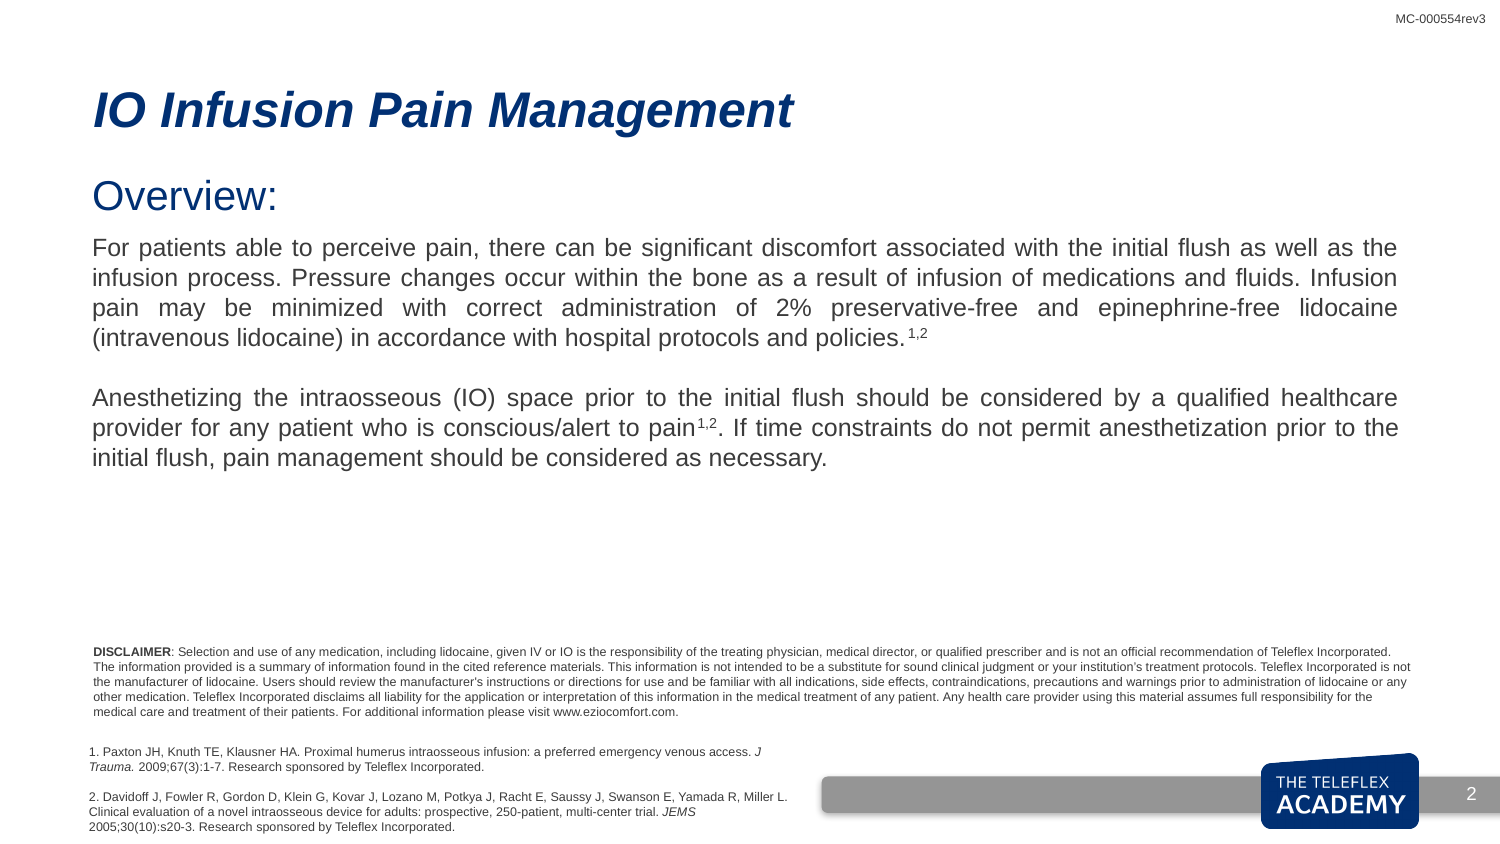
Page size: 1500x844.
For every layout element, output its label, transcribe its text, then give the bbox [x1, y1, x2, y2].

list IO Infusion Pain Management [78, 42, 1426, 145]
list Overview: For patients able to perceive pain, there can be significant discomfort associated with the initial flush as well as the infusion process. Pressure changes occur within the bone as a result of infusion of medications and fluids. Infusion pain may be minimized with correct administration of 2% preservative-free and epinephrine-free lidocaine (intravenous lidocaine) in accordance with hospital protocols and policies.1,2 Anesthetizing the intraosseous (IO) space prior to the initial flush should be considered by a qualified healthcare provider for any patient who is conscious/alert to pain1,2. If time constraints do not permit anesthetization prior to the initial flush, pain management should be considered as necessary. [92, 169, 1402, 522]
picture [1261, 753, 1419, 829]
text_box DISCLAIMER: Selection and use of any medication, including lidocaine, given IV or IO is the responsibility of the treating physician, medical director, or qualified prescriber and is not an official recommendation of Teleflex Incorporated. The information provided is a summary of information found in the cited reference materials. This information is not intended to be a substitute for sound clinical judgment or your institution’s treatment protocols. Teleflex Incorporated is not the manufacturer of lidocaine. Users should review the manufacturer's instructions or directions for use and be familiar with all indications, side effects, contraindications, precautions and warnings prior to administration of lidocaine or any other medication. Teleflex Incorporated disclaims all liability for the application or interpretation of this information in the medical treatment of any patient. Any health care provider using this material assumes full responsibility for the medical care and treatment of their patients. For additional information please visit www.eziocomfort.com. [78, 636, 1426, 727]
text_box 1. Paxton JH, Knuth TE, Klausner HA. Proximal humerus intraosseous infusion: a preferred emergency venous access. J Trauma. 2009;67(3):1-7. Research sponsored by Teleflex Incorporated. 2. Davidoff J, Fowler R, Gordon D, Klein G, Kovar J, Lozano M, Potkya J, Racht E, Saussy J, Swanson E, Yamada R, Miller L. Clinical evaluation of a novel intraosseous device for adults: prospective, 250-patient, multi-center trial. JEMS 2005;30(10):s20-3. Research sponsored by Teleflex Incorporated. [74, 736, 807, 844]
